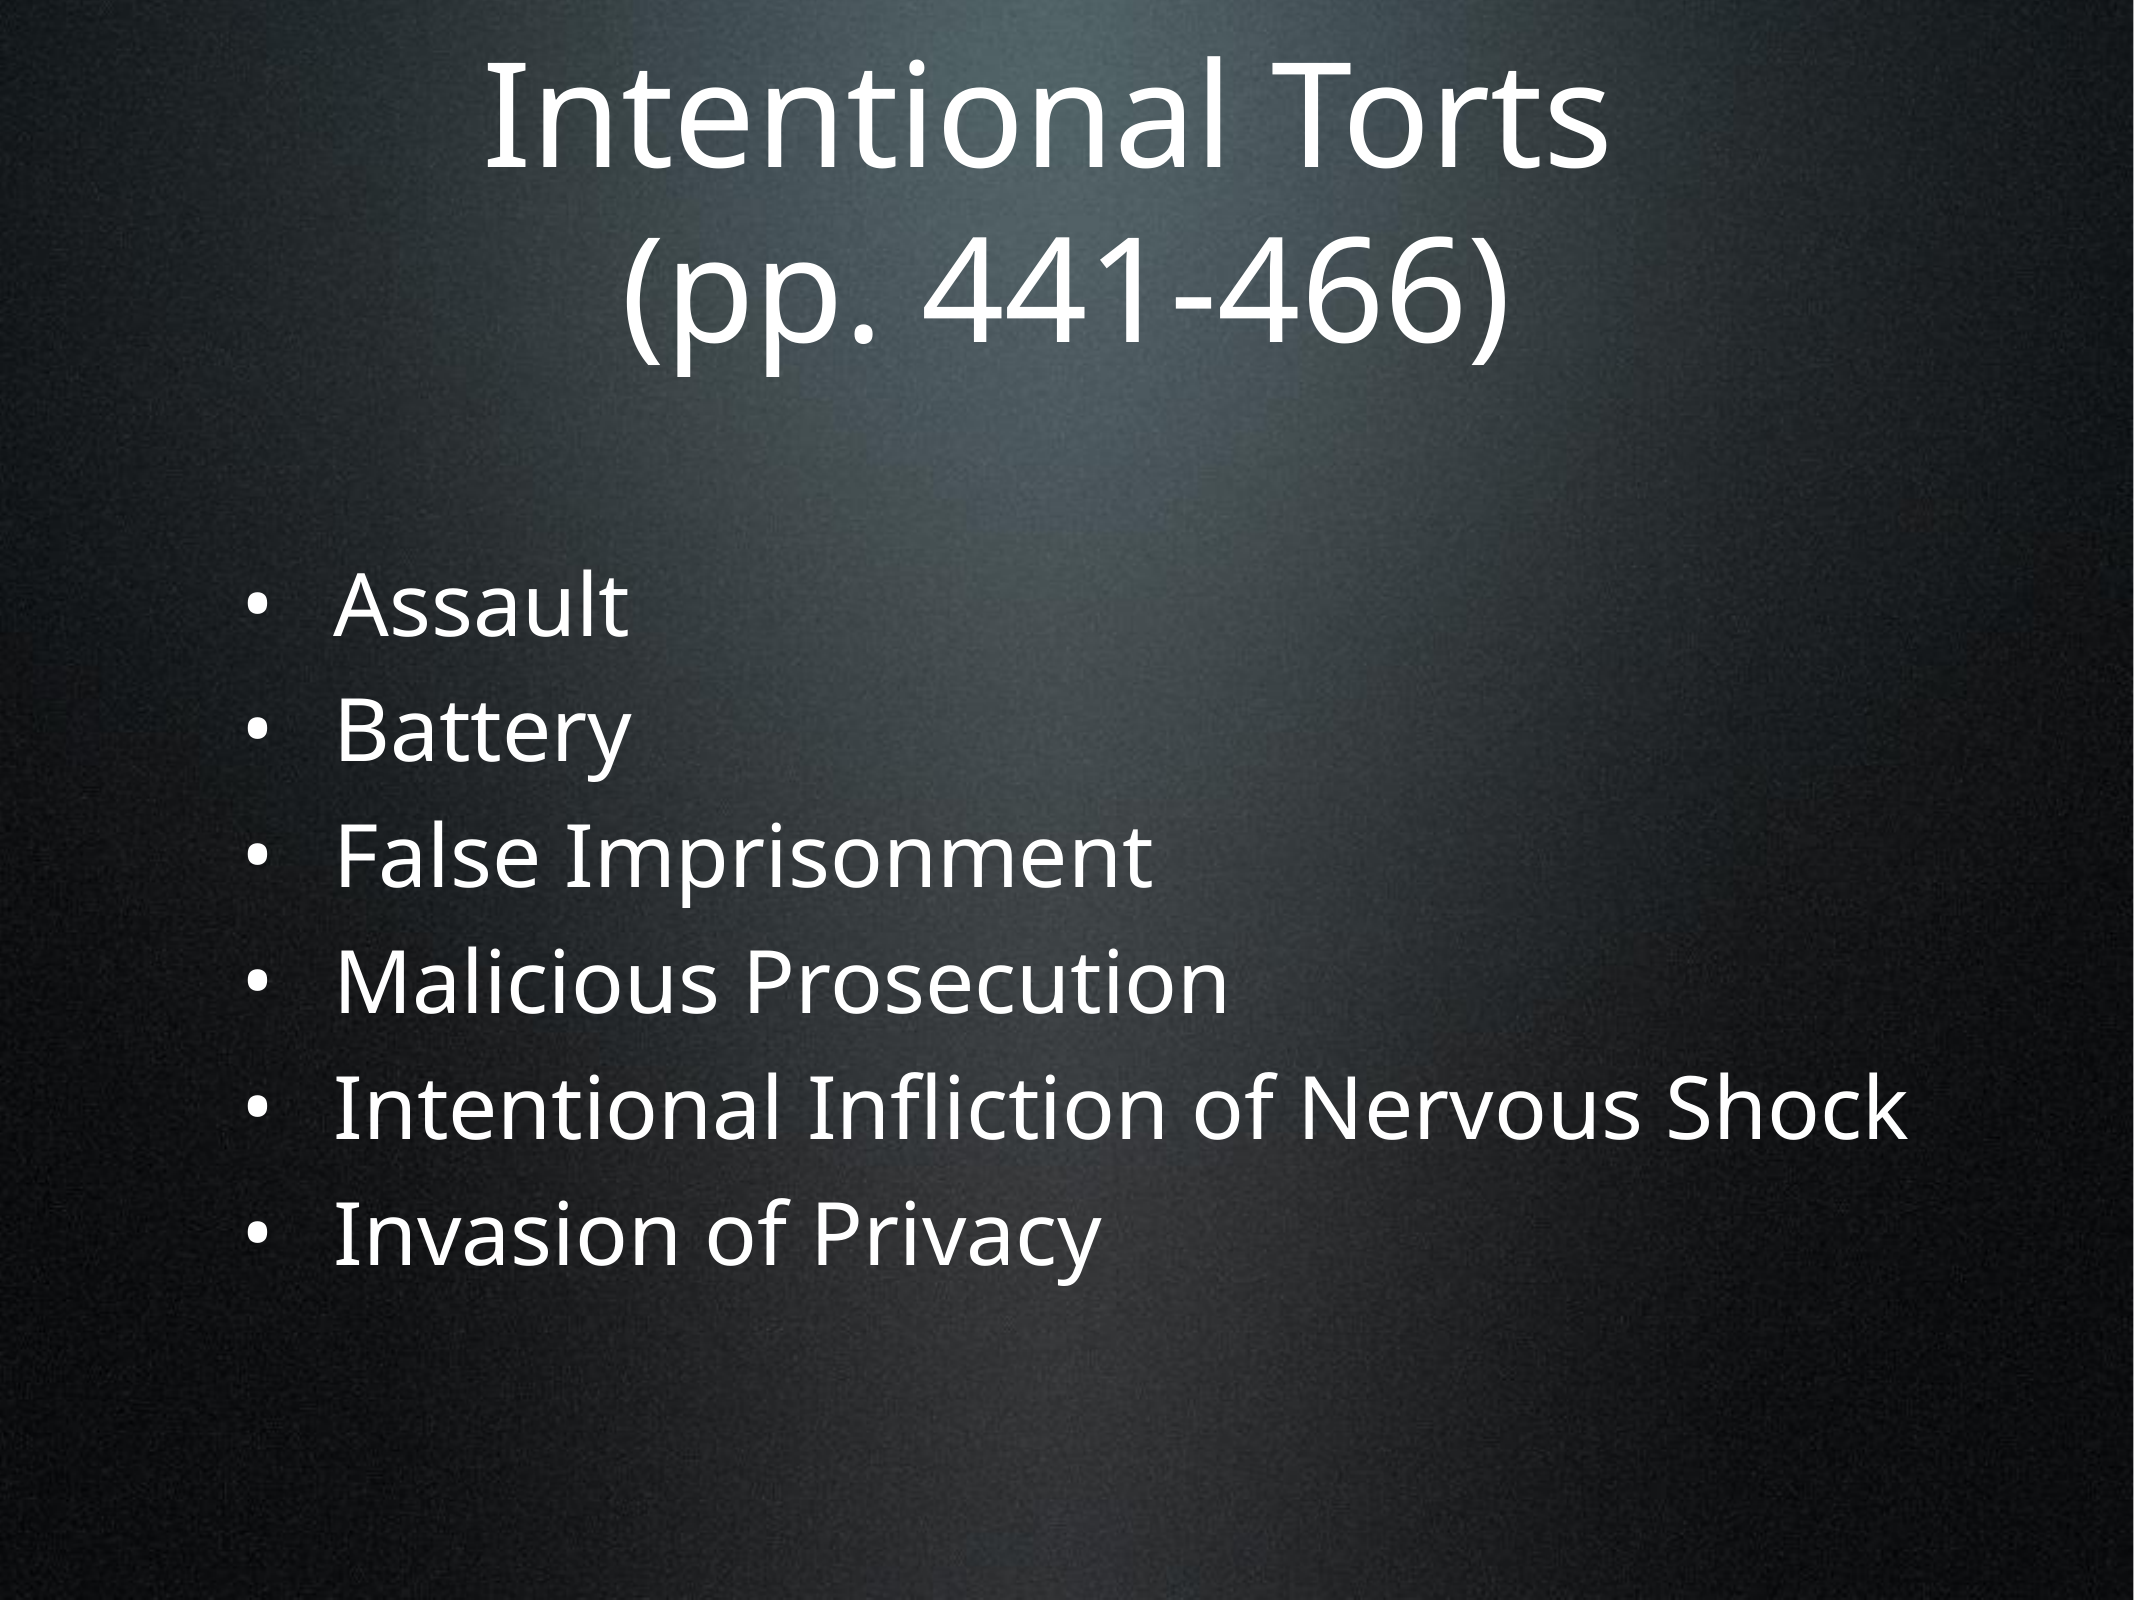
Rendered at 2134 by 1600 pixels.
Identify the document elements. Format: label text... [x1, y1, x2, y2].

title Intentional Torts (pp. 441-466) [177, 24, 1957, 369]
list Assault Battery False Imprisonment Malicious Prosecution Intentional Infliction of Nervous Shock Invasion of Privacy [177, 414, 1957, 1417]
picture [0, 0, 2134, 1600]
